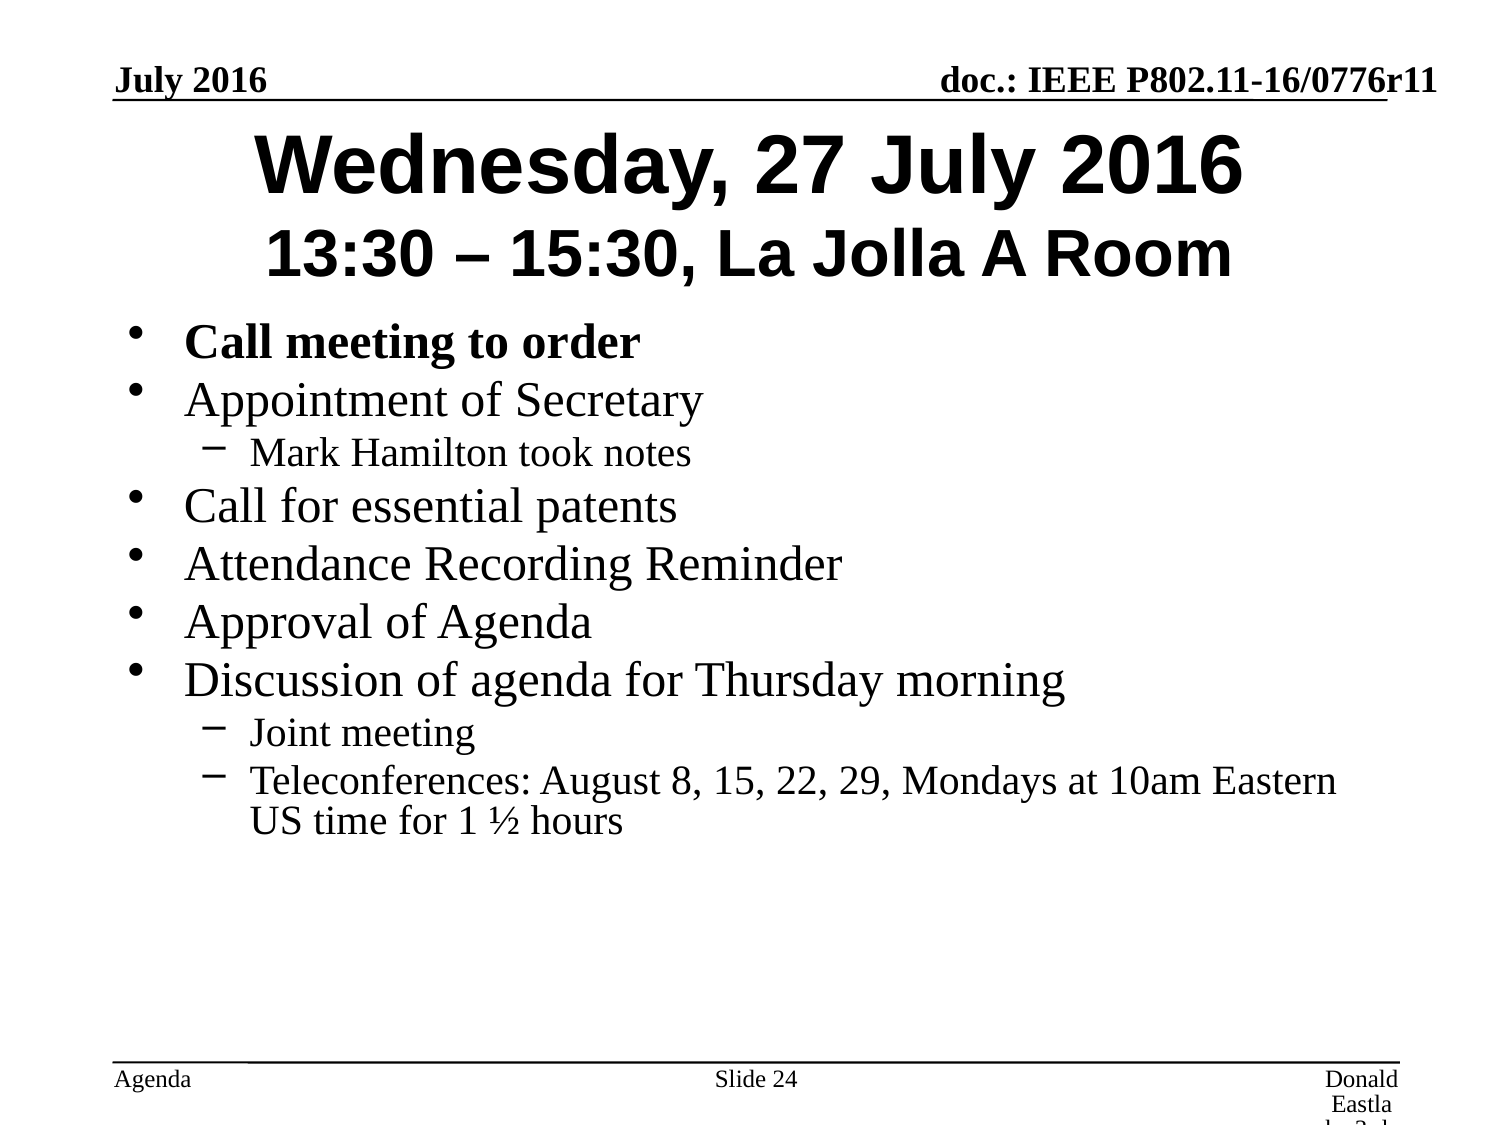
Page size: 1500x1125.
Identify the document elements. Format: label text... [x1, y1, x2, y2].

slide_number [114, 54, 290, 100]
list Call meeting to order Appointment of Secretary Mark Hamilton took notes Call for essential patents Attendance Recording Reminder Approval of Agenda Discussion of agenda for Thursday morning Joint meeting Teleconferences: August 8, 15, 22, 29, Mondays at 10am Eastern US time for 1 ½ hours [112, 312, 1413, 1063]
footer Donald Eastlake 3rd, Huawei Technologies [1325, 1063, 1402, 1093]
title Wednesday, 27 July 2016 13:30 – 15:30, La Jolla A Room [112, 112, 1388, 288]
slide_number Slide 24 [712, 1063, 800, 1093]
